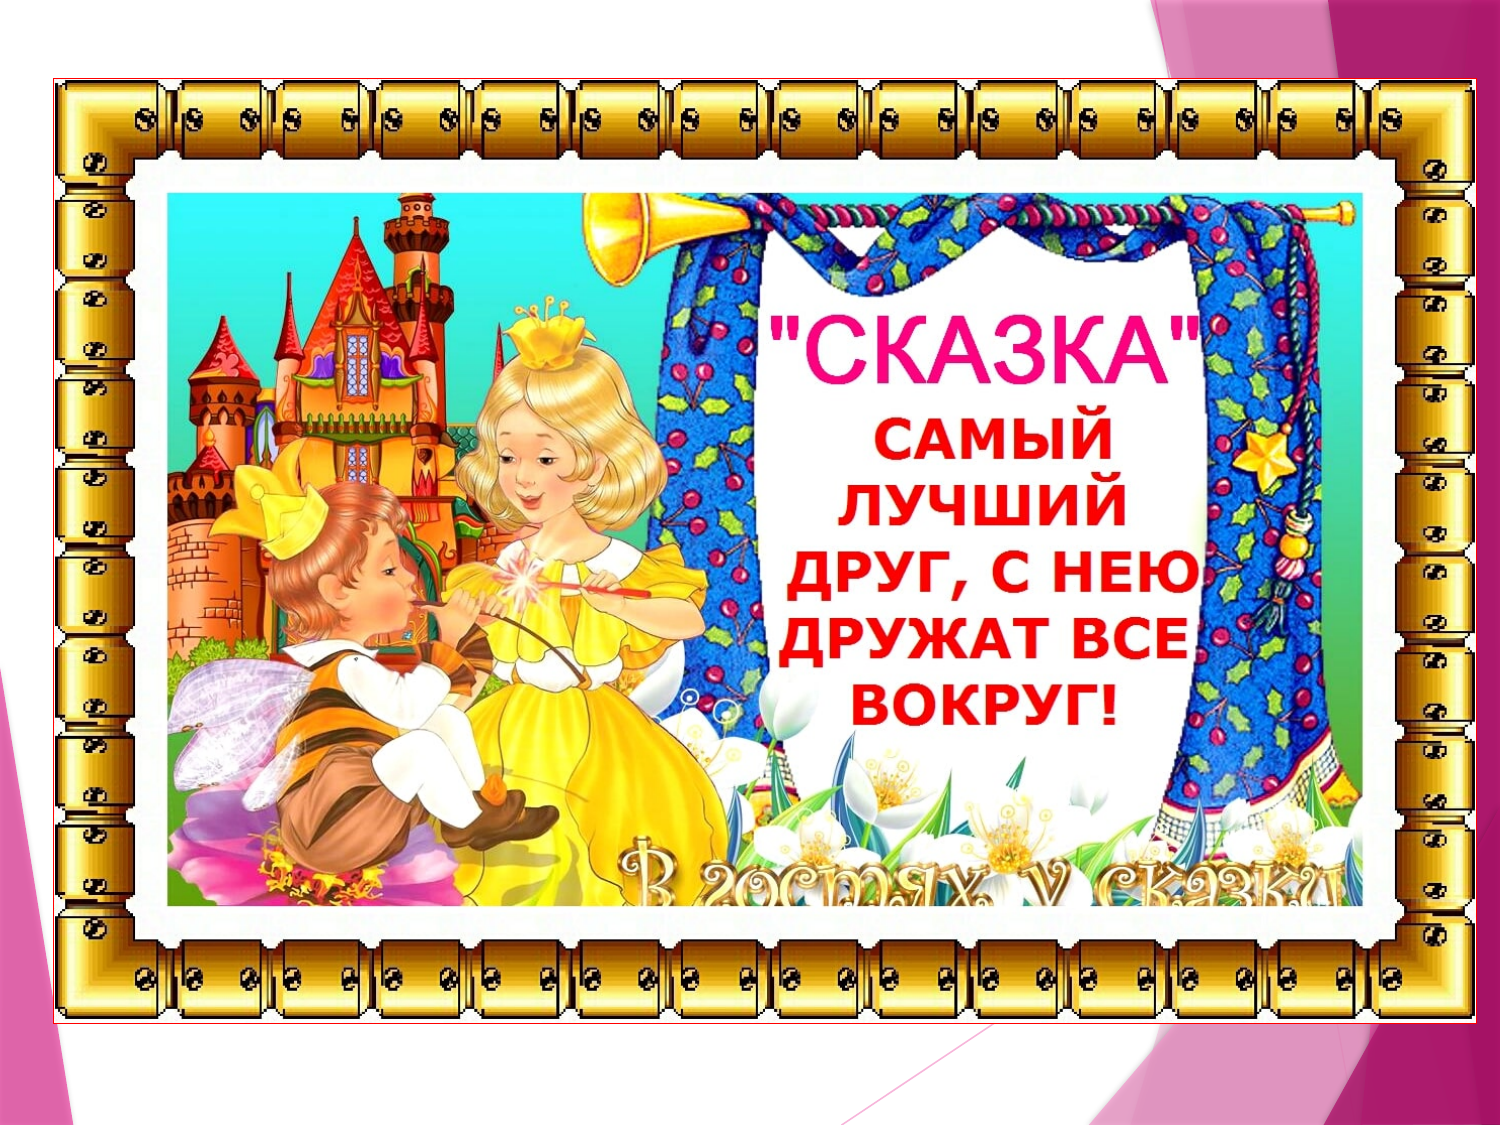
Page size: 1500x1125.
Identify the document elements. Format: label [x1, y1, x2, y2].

list [52, 77, 1478, 1024]
